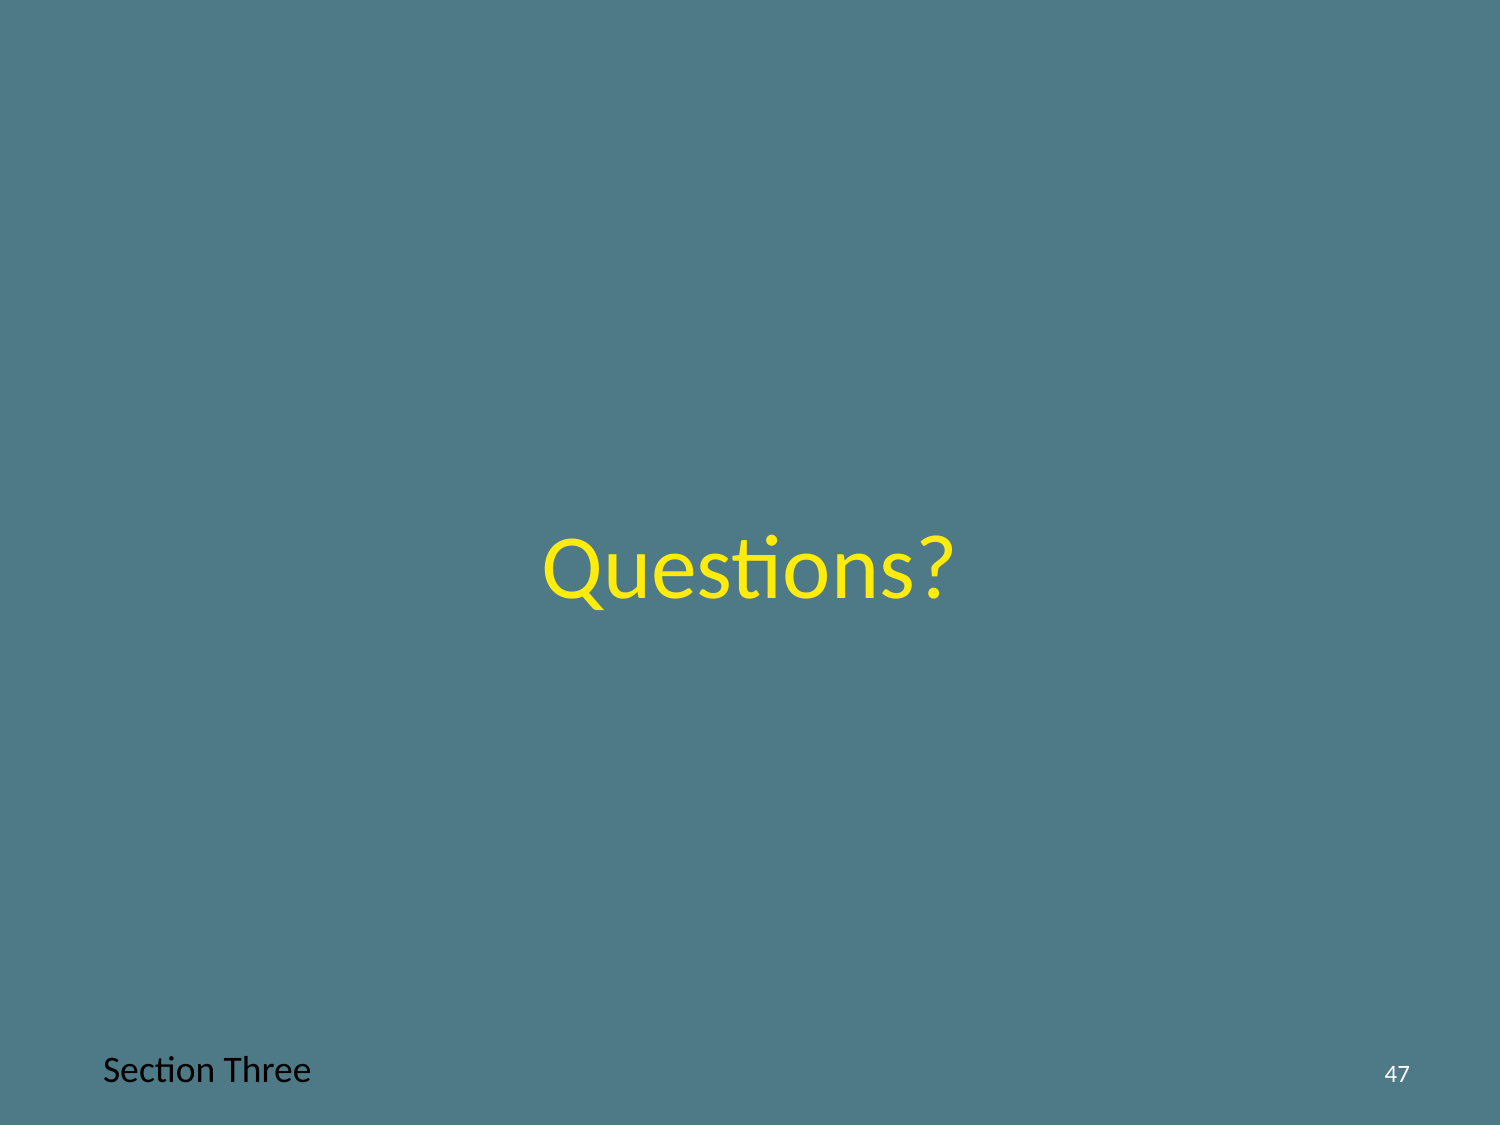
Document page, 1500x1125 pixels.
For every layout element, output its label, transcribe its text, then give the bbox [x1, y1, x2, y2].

text_box Questions? [526, 499, 974, 624]
text_box Section Three [88, 1037, 327, 1098]
slide_number 47 [1074, 1042, 1425, 1103]
